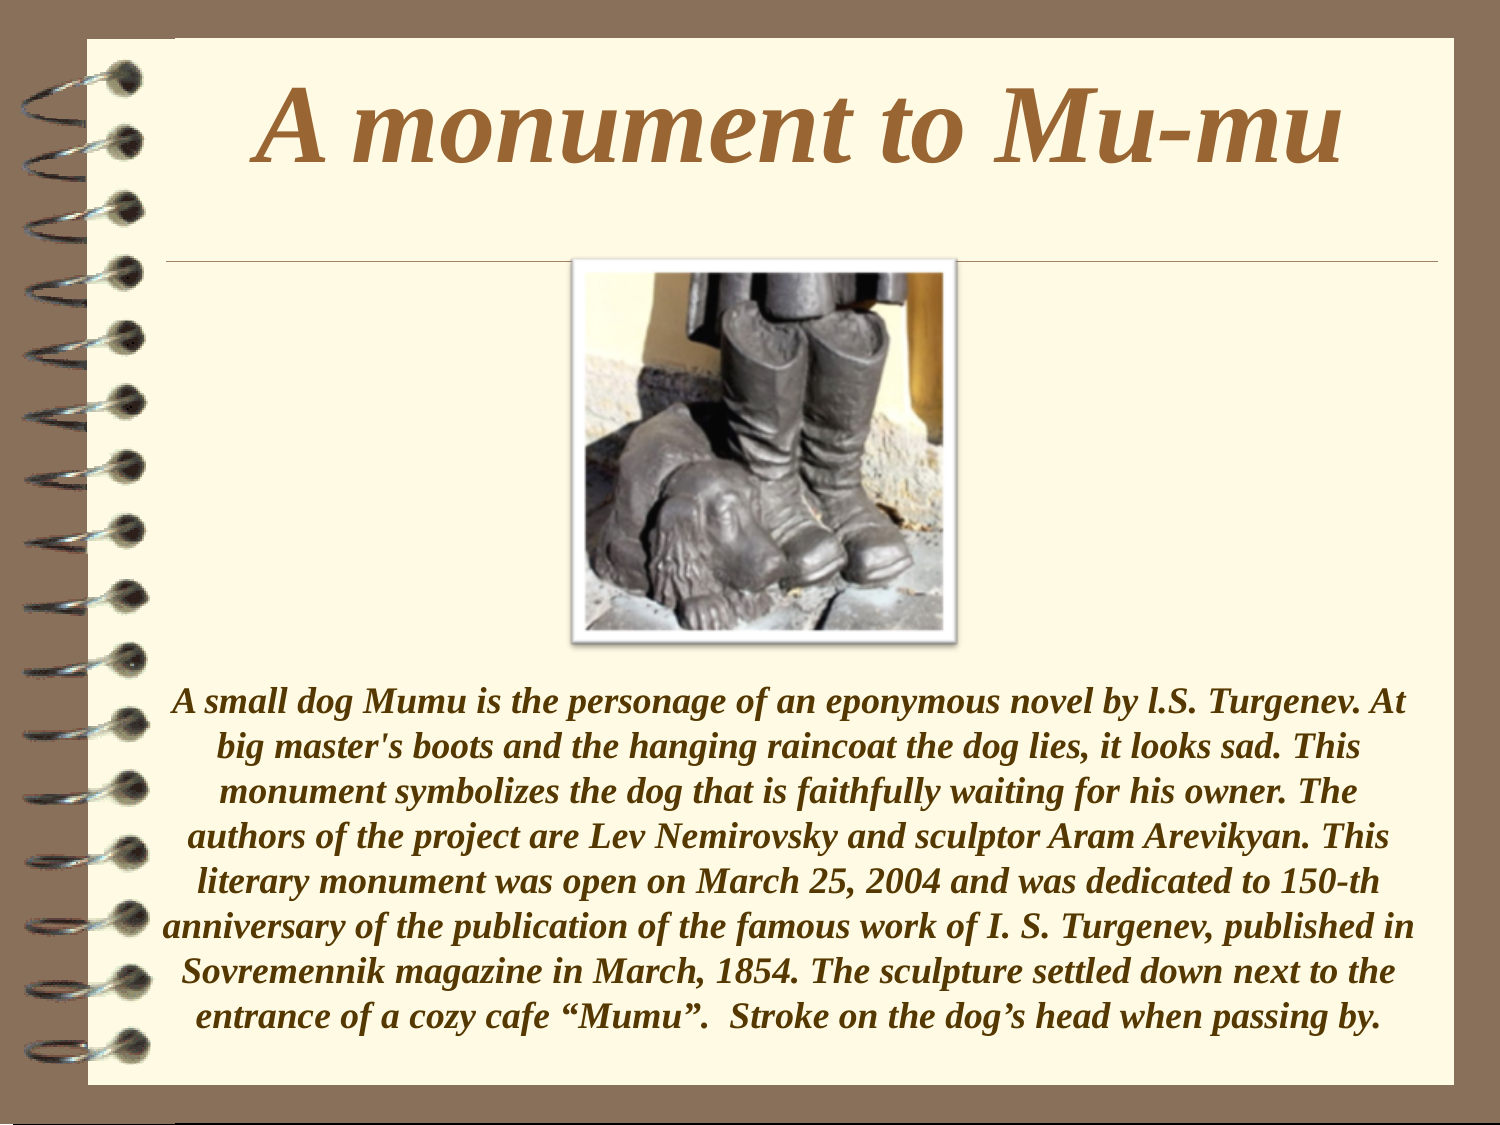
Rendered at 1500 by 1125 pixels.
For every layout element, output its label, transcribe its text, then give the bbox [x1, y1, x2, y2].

picture [0, 0, 1500, 1125]
text_box A monument to Mu-mu [147, 42, 1454, 193]
text_box A small dog Mumu is the personage of an eponymous novel by l.S. Turgenev. At big master's boots and the hanging raincoat the dog lies, it looks sad. This monument symbolizes the dog that is faithfully waiting for his owner. The authors of the project are Lev Nemirovsky and sculptor Aram Arevikyan. This literary monument was open on March 25, 2004 and was dedicated to 150-th anniversary of the publication of the famous work of I. S. Turgenev, published in Sovremennik magazine in March, 1854. The sculpture settled down next to the entrance of a cozy cafe “Mumu”. Stroke on the dog’s head when passing by. [147, 668, 1431, 1044]
